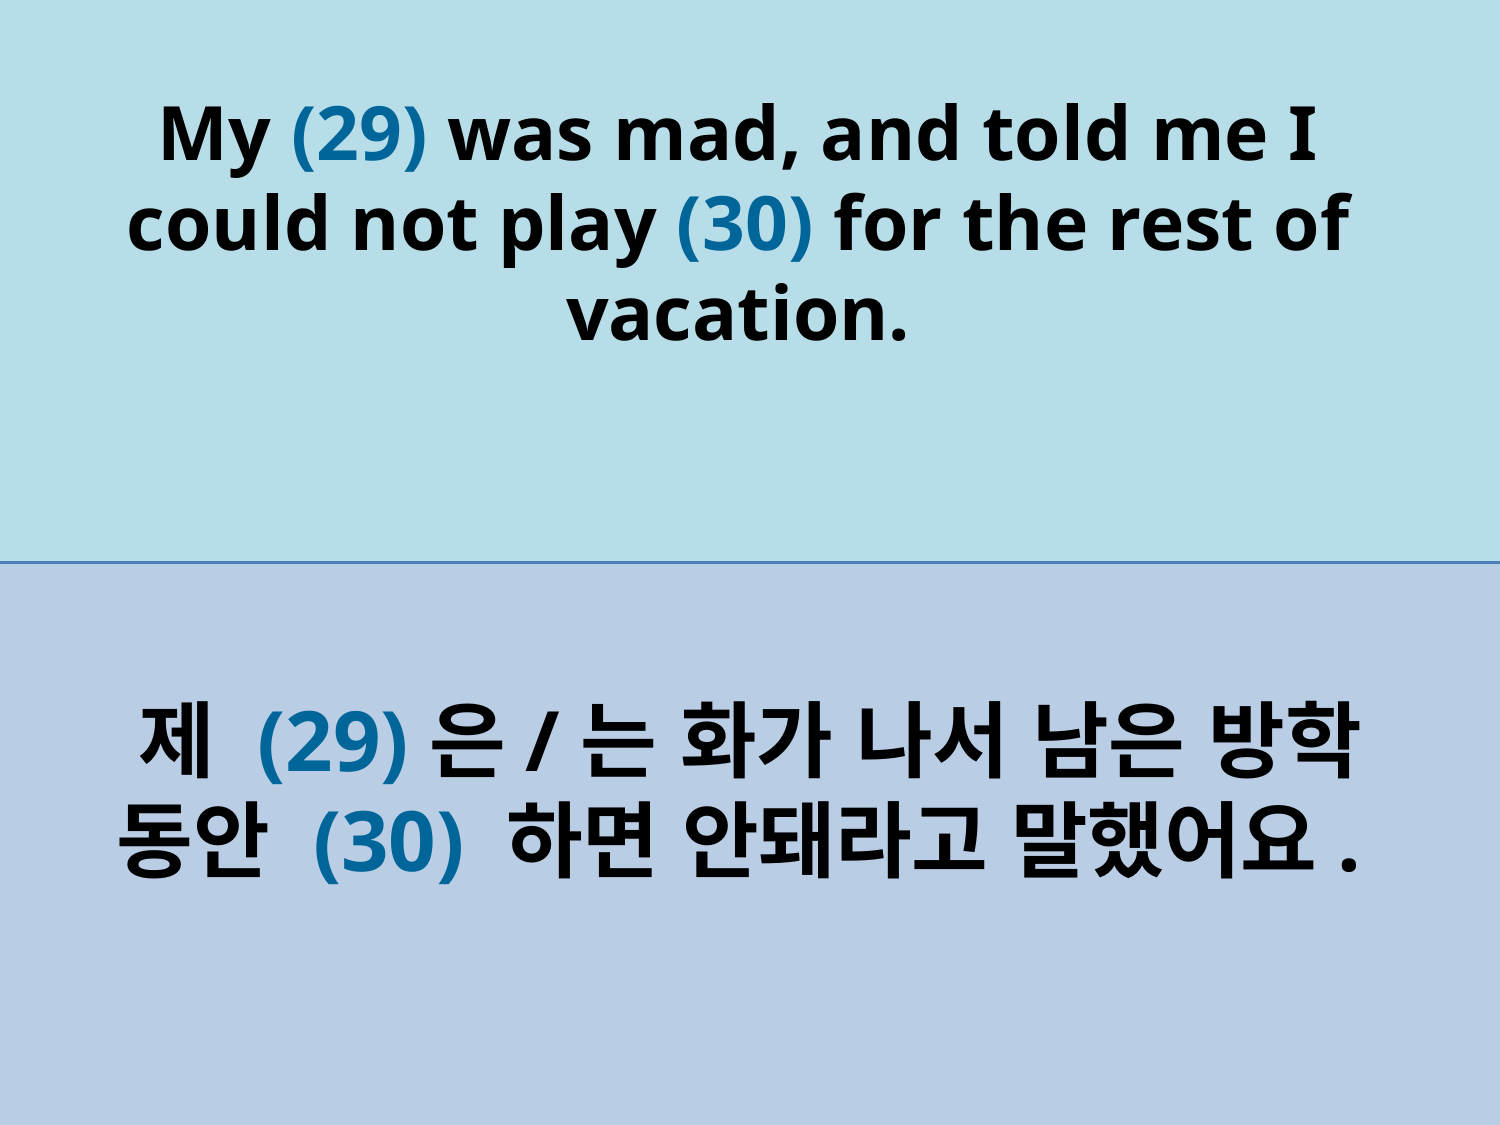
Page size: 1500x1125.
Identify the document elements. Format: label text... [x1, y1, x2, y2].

text_box My (29) was mad, and told me I could not play (30) for the rest of vacation. [53, 78, 1424, 363]
text_box 제 (29)은/는 화가 나서 남은 방학 동안 (30) 하면 안돼라고 말했어요. [64, 680, 1436, 896]
text_box [0, 0, 1500, 560]
text_box [0, 568, 1500, 1125]
